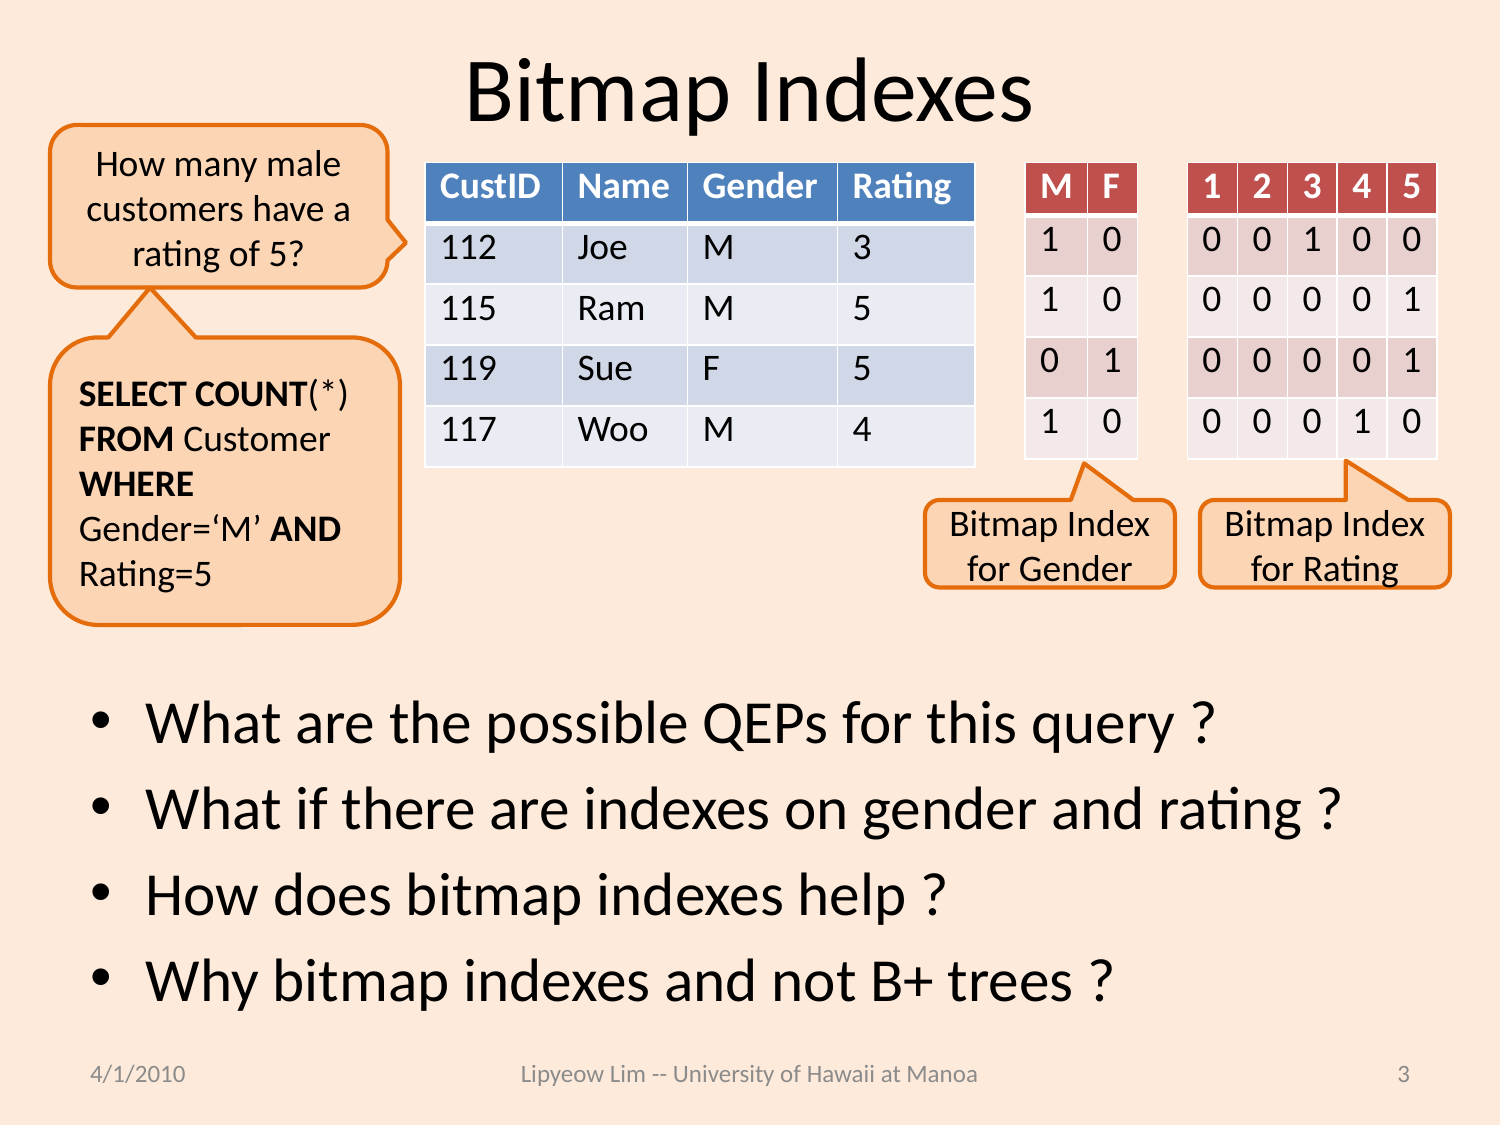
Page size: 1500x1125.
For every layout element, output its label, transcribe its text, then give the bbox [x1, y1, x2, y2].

table_cell 0 [1288, 399, 1336, 458]
table_cell 5 [838, 285, 974, 344]
table_header 2 [1238, 163, 1287, 213]
table_cell 0 [1088, 277, 1137, 336]
table_cell 0 [1188, 218, 1237, 275]
text_box Bitmap Index for Rating [1197, 458, 1453, 590]
table_cell 1 [1026, 218, 1087, 275]
table_cell Sue [563, 346, 687, 405]
table_cell 0 [1238, 218, 1287, 275]
table_cell M [688, 407, 837, 466]
table_header Rating [838, 163, 974, 221]
table_cell 112 [426, 226, 562, 283]
table_header 3 [1288, 163, 1336, 213]
table_cell 0 [1088, 218, 1137, 275]
text_box How many male customers have a rating of 5? [47, 122, 408, 290]
table_cell M [688, 226, 837, 283]
table_cell 3 [838, 226, 974, 283]
text_box SELECT COUNT(*) FROM Customer WHERE Gender=‘M’ AND Rating=5 [47, 285, 403, 628]
table_cell 1 [1026, 277, 1087, 336]
table_cell 1 [1388, 338, 1436, 397]
footer Lipyeow Lim -- University of Hawaii at Manoa [450, 1042, 1050, 1103]
table_cell 0 [1188, 399, 1237, 458]
table_cell 0 [1388, 218, 1436, 275]
table_cell 115 [426, 285, 562, 344]
slide_number 3 [1074, 1042, 1425, 1103]
table_cell 0 [1188, 277, 1237, 336]
table_header 5 [1388, 163, 1436, 213]
table_cell 1 [1338, 399, 1386, 458]
table_cell 0 [1238, 277, 1287, 336]
text_box Bitmap Index for Gender [922, 461, 1178, 590]
table_cell Joe [563, 226, 687, 283]
table_cell M [688, 285, 837, 344]
table_cell 0 [1338, 218, 1386, 275]
title Bitmap Indexes [74, 44, 1426, 126]
table_cell 5 [838, 346, 974, 405]
table_header M [1026, 163, 1087, 213]
table_cell 117 [426, 407, 562, 466]
table_cell 0 [1288, 277, 1336, 336]
table_cell 0 [1026, 338, 1087, 397]
table_cell 0 [1338, 277, 1386, 336]
table_cell Ram [563, 285, 687, 344]
table_header Name [563, 163, 687, 221]
table_cell 0 [1188, 338, 1237, 397]
table_cell 1 [1026, 399, 1087, 458]
table_header F [1088, 163, 1137, 213]
table_cell 4 [838, 407, 974, 466]
list What are the possible QEPs for this query ? What if there are indexes on gender and rating ? How does bitmap indexes help ? Why bitmap indexes and not B+ trees ? [74, 674, 1426, 1026]
table_cell 0 [1088, 399, 1137, 458]
table_cell 1 [1288, 218, 1336, 275]
table_cell 1 [1388, 277, 1436, 336]
table_header CustID [426, 163, 562, 221]
table_cell Woo [563, 407, 687, 466]
table_cell 119 [426, 346, 562, 405]
table_cell 1 [1088, 338, 1137, 397]
table_header 1 [1188, 163, 1237, 213]
table_cell F [688, 346, 837, 405]
table_cell 0 [1388, 399, 1436, 458]
table_header 4 [1338, 163, 1386, 213]
table_header Gender [688, 163, 837, 221]
table_cell 0 [1288, 338, 1336, 397]
table_cell 0 [1338, 338, 1386, 397]
table_cell 0 [1238, 399, 1287, 458]
table_cell 0 [1238, 338, 1287, 397]
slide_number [75, 1042, 425, 1103]
